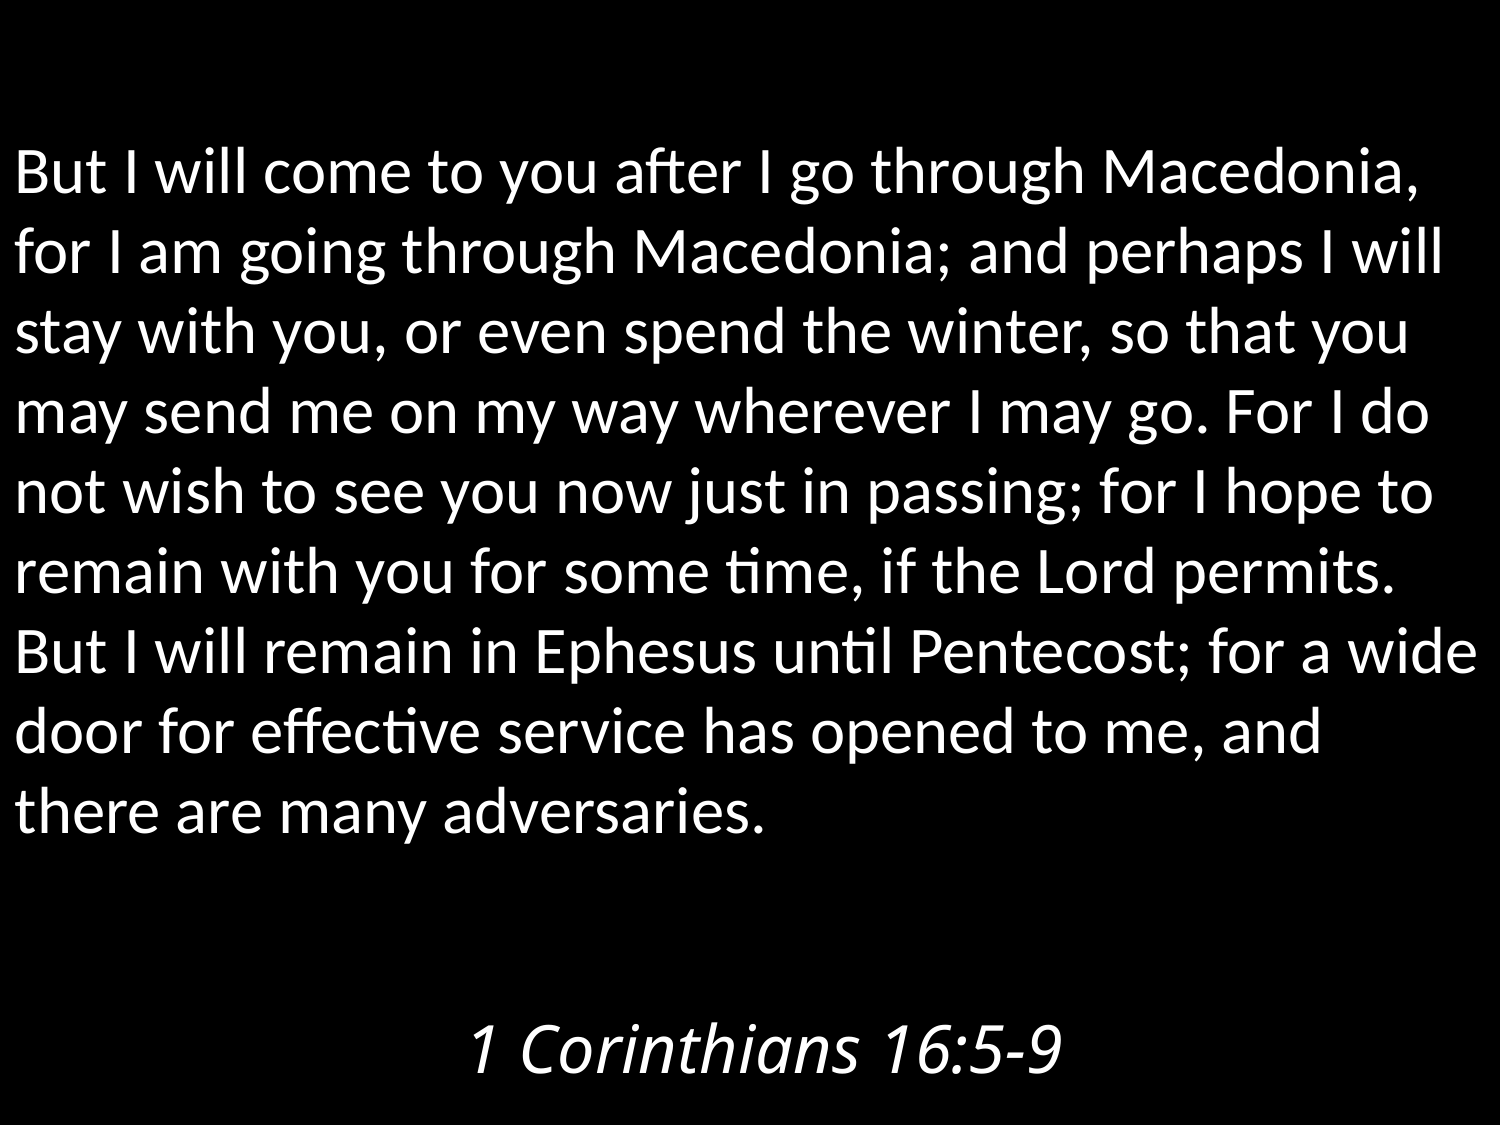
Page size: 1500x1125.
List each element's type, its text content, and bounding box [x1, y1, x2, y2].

text_box But I will come to you after I go through Macedonia, for I am going through Macedonia; and perhaps I will stay with you, or even spend the winter, so that you may send me on my way wherever I may go. For I do not wish to see you now just in passing; for I hope to remain with you for some time, if the Lord permits. But I will remain in Ephesus until Pentecost; for a wide door for effective service has opened to me, and there are many adversaries. 1 Corinthians 16:5-9 [0, 119, 1500, 1095]
